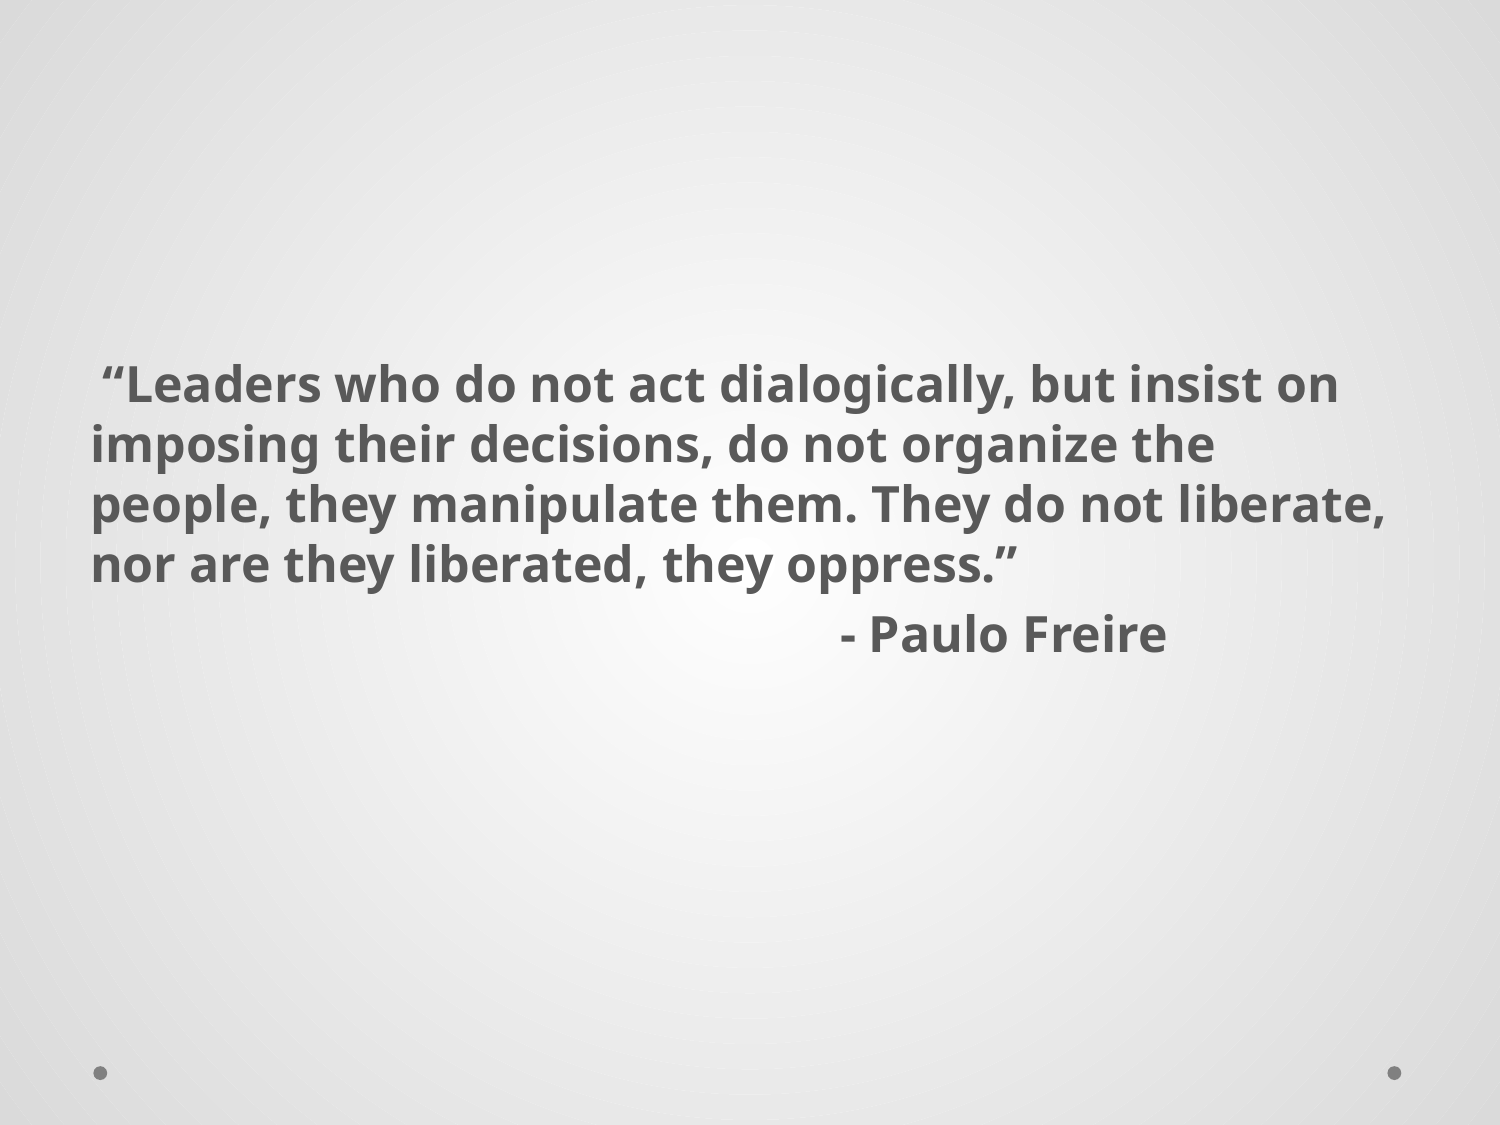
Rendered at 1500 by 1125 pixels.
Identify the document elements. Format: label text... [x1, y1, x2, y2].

list “Leaders who do not act dialogically, but insist on imposing their decisions, do not organize the people, they manipulate them. They do not liberate, nor are they liberated, they oppress.” - Paulo Freire [75, 275, 1425, 1018]
